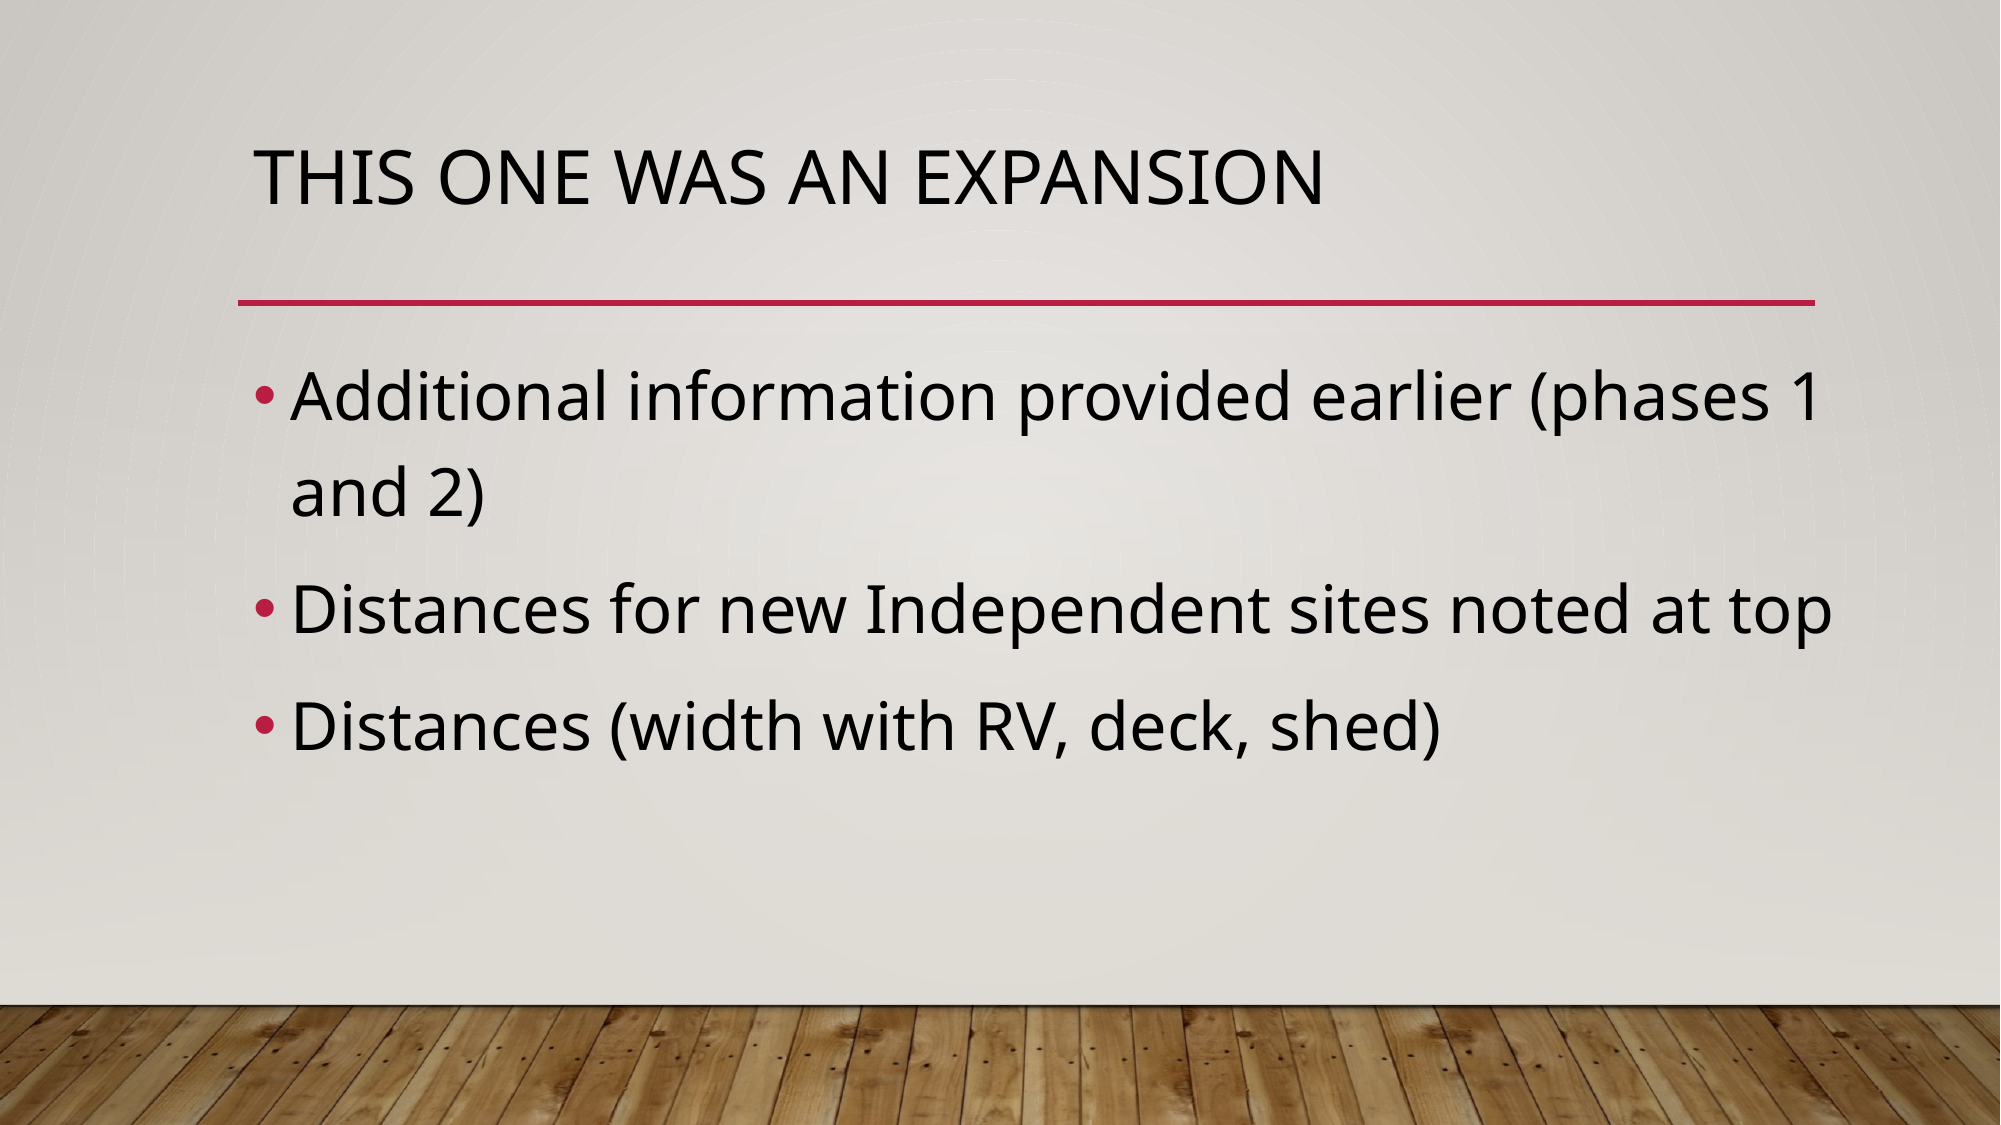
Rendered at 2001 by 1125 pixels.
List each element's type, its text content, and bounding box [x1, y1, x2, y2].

title This one was an expansion [238, 131, 1814, 305]
list Additional information provided earlier (phases 1 and 2) Distances for new Independent sites noted at top Distances (width with RV, deck, shed) [238, 330, 1878, 897]
picture [0, 1005, 2000, 1125]
